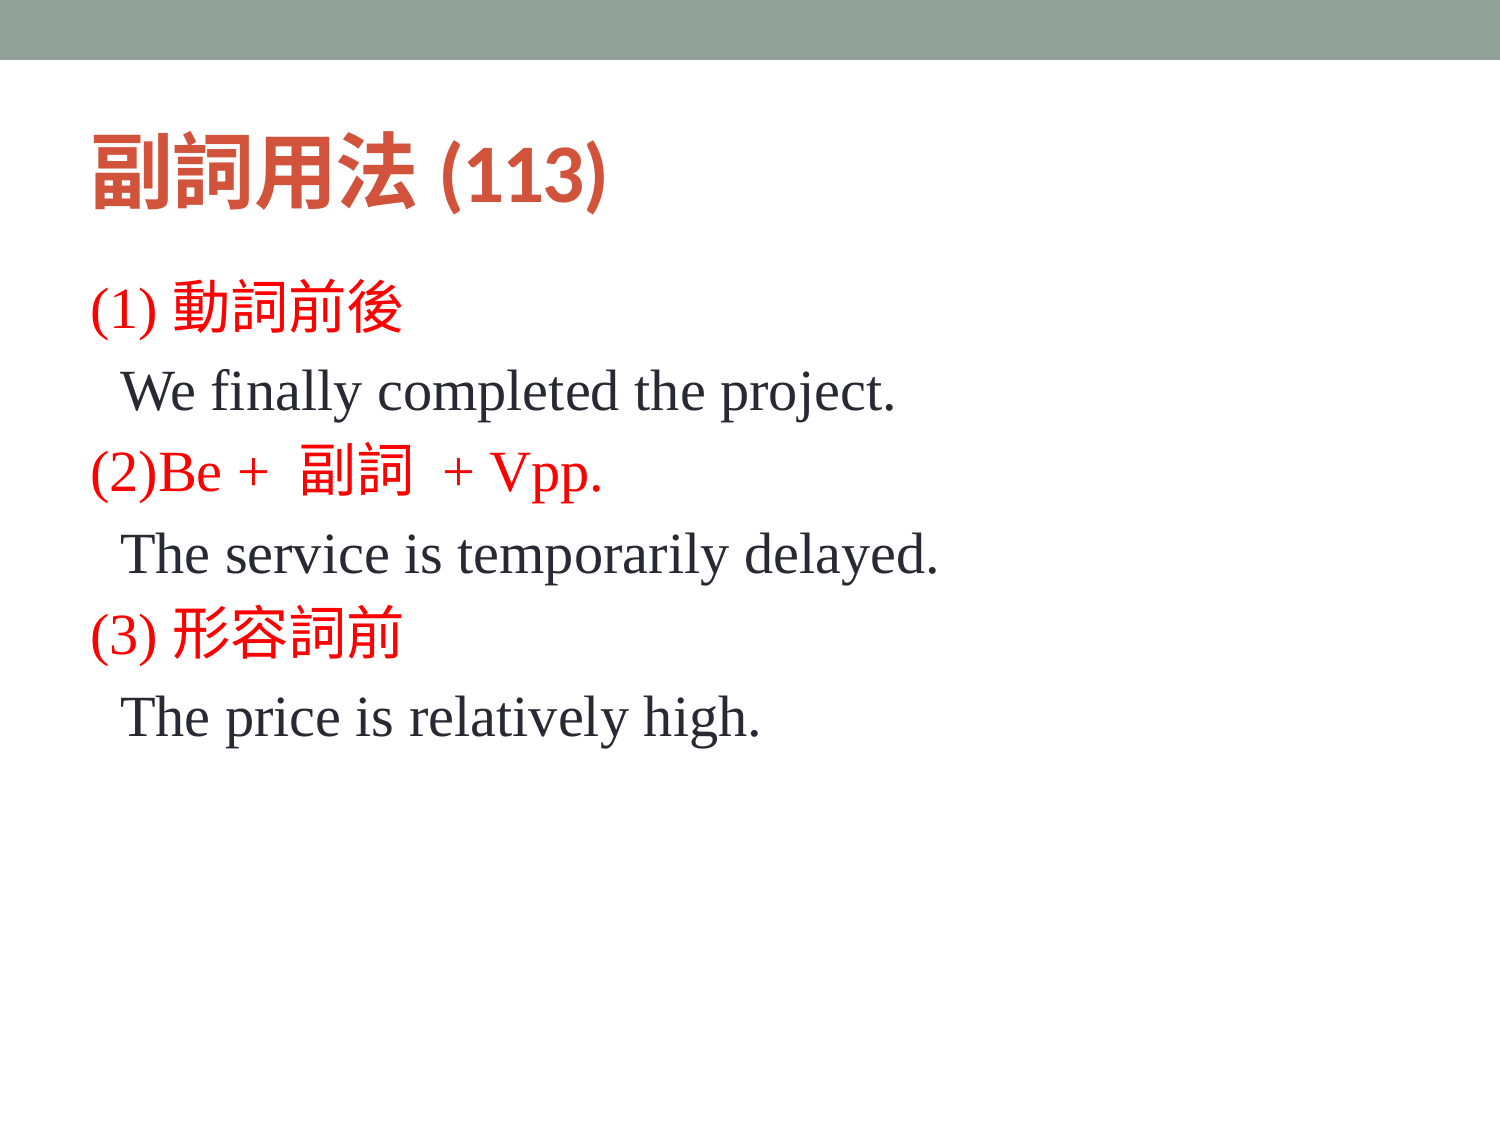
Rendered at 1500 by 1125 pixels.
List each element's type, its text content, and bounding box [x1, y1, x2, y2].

title 副詞用法(113) [75, 87, 1425, 250]
list (1)動詞前後 We finally completed the project. (2)Be + 副詞 + Vpp. The service is temporarily delayed. (3)形容詞前 The price is relatively high. [75, 262, 1425, 1063]
